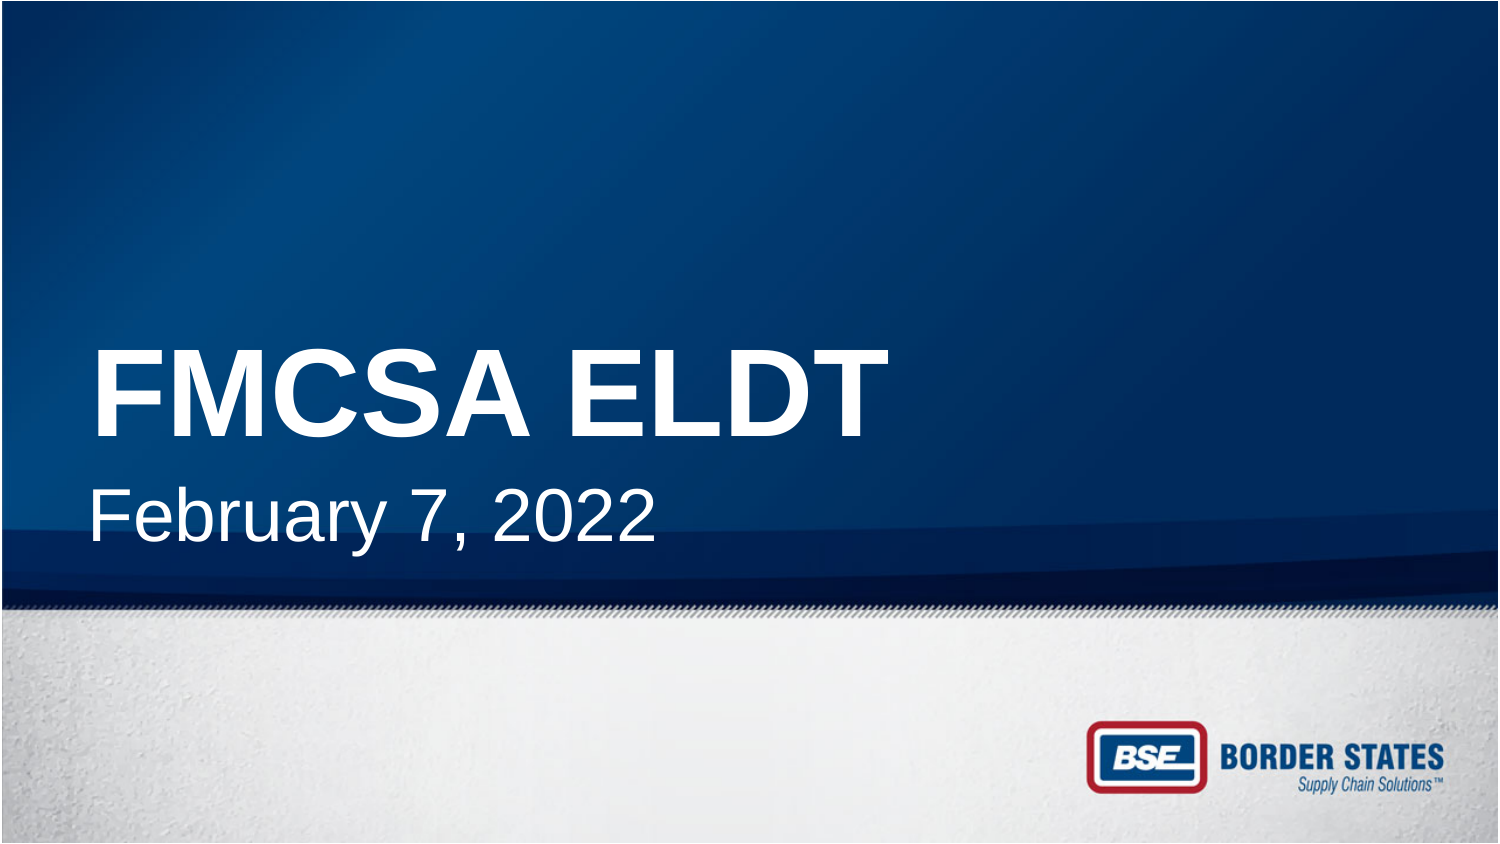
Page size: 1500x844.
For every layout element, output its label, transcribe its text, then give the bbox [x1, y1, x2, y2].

picture [2, 1, 1498, 843]
subtitle February 7, 2022 [87, 459, 1288, 582]
title FMCSA ELDT [75, 215, 1388, 469]
